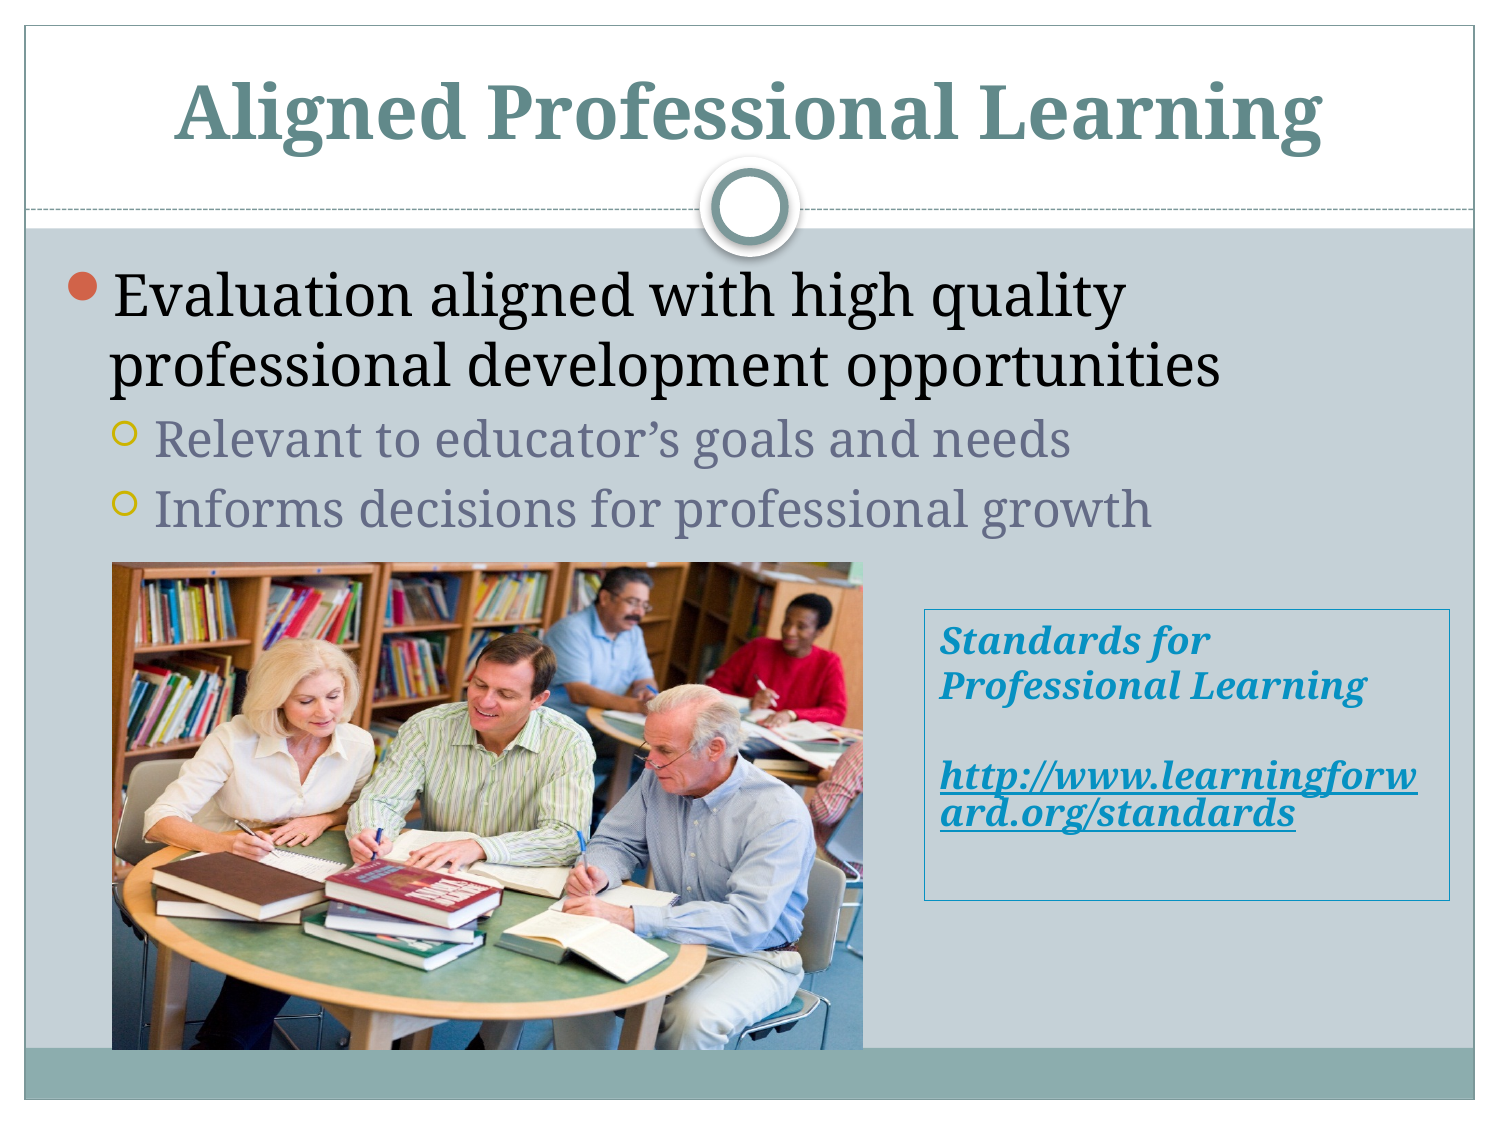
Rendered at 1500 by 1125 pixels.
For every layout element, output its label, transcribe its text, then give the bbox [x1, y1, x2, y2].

list Evaluation aligned with high quality professional development opportunities Relevant to educator’s goals and needs Informs decisions for professional growth [49, 250, 1413, 1001]
text_box Standards for Professional Learning http://www.learningforward.org/standards [924, 609, 1450, 901]
title Aligned Professional Learning [49, 37, 1450, 162]
picture [112, 562, 863, 1051]
